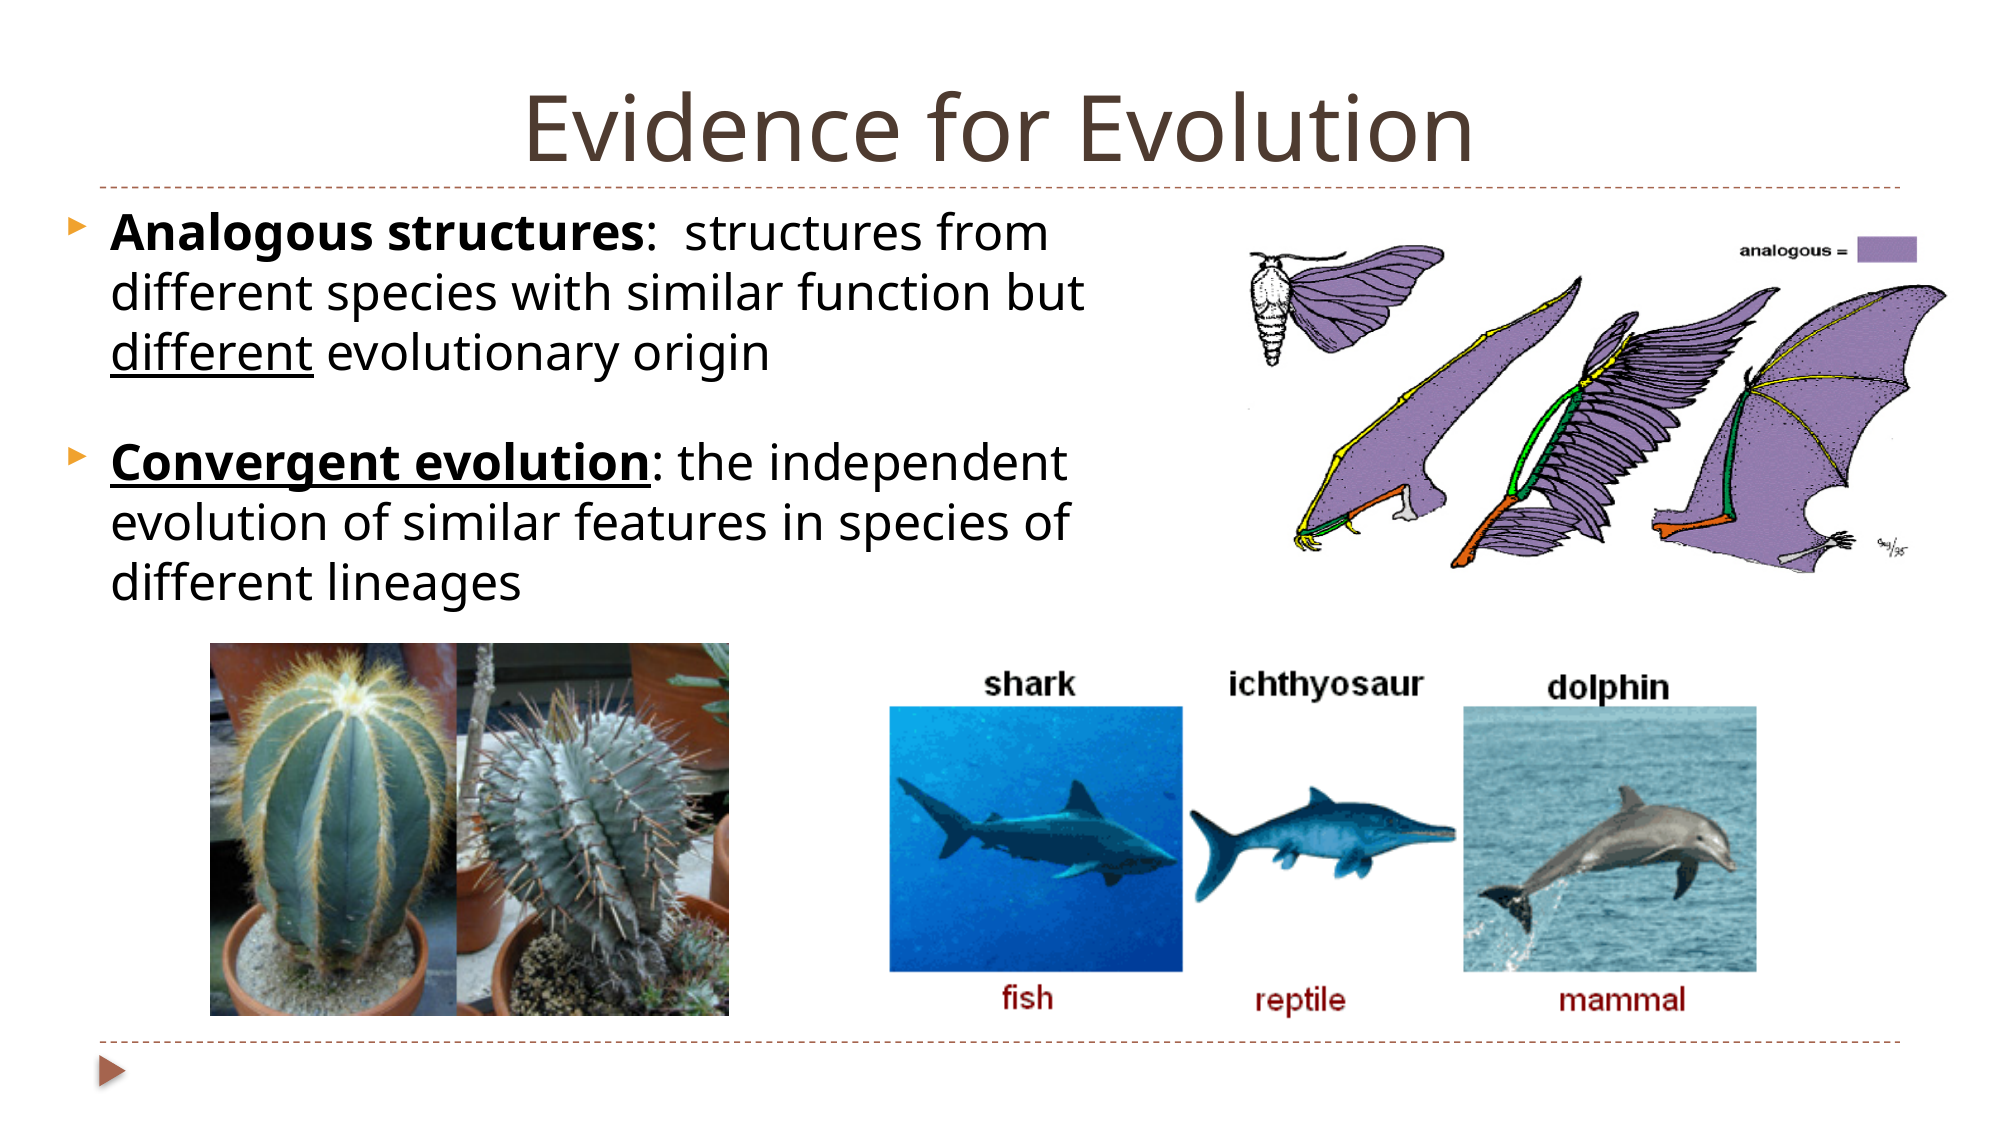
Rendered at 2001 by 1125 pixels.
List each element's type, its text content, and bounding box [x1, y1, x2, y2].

list Analogous structures: structures from different species with similar function but different evolutionary origin Convergent evolution: the independent evolution of similar features in species of different lineages [50, 193, 1195, 1011]
picture [882, 643, 1764, 1036]
picture [210, 643, 730, 1017]
picture [1227, 230, 1955, 584]
text_box Evidence for Evolution [99, 24, 1900, 188]
